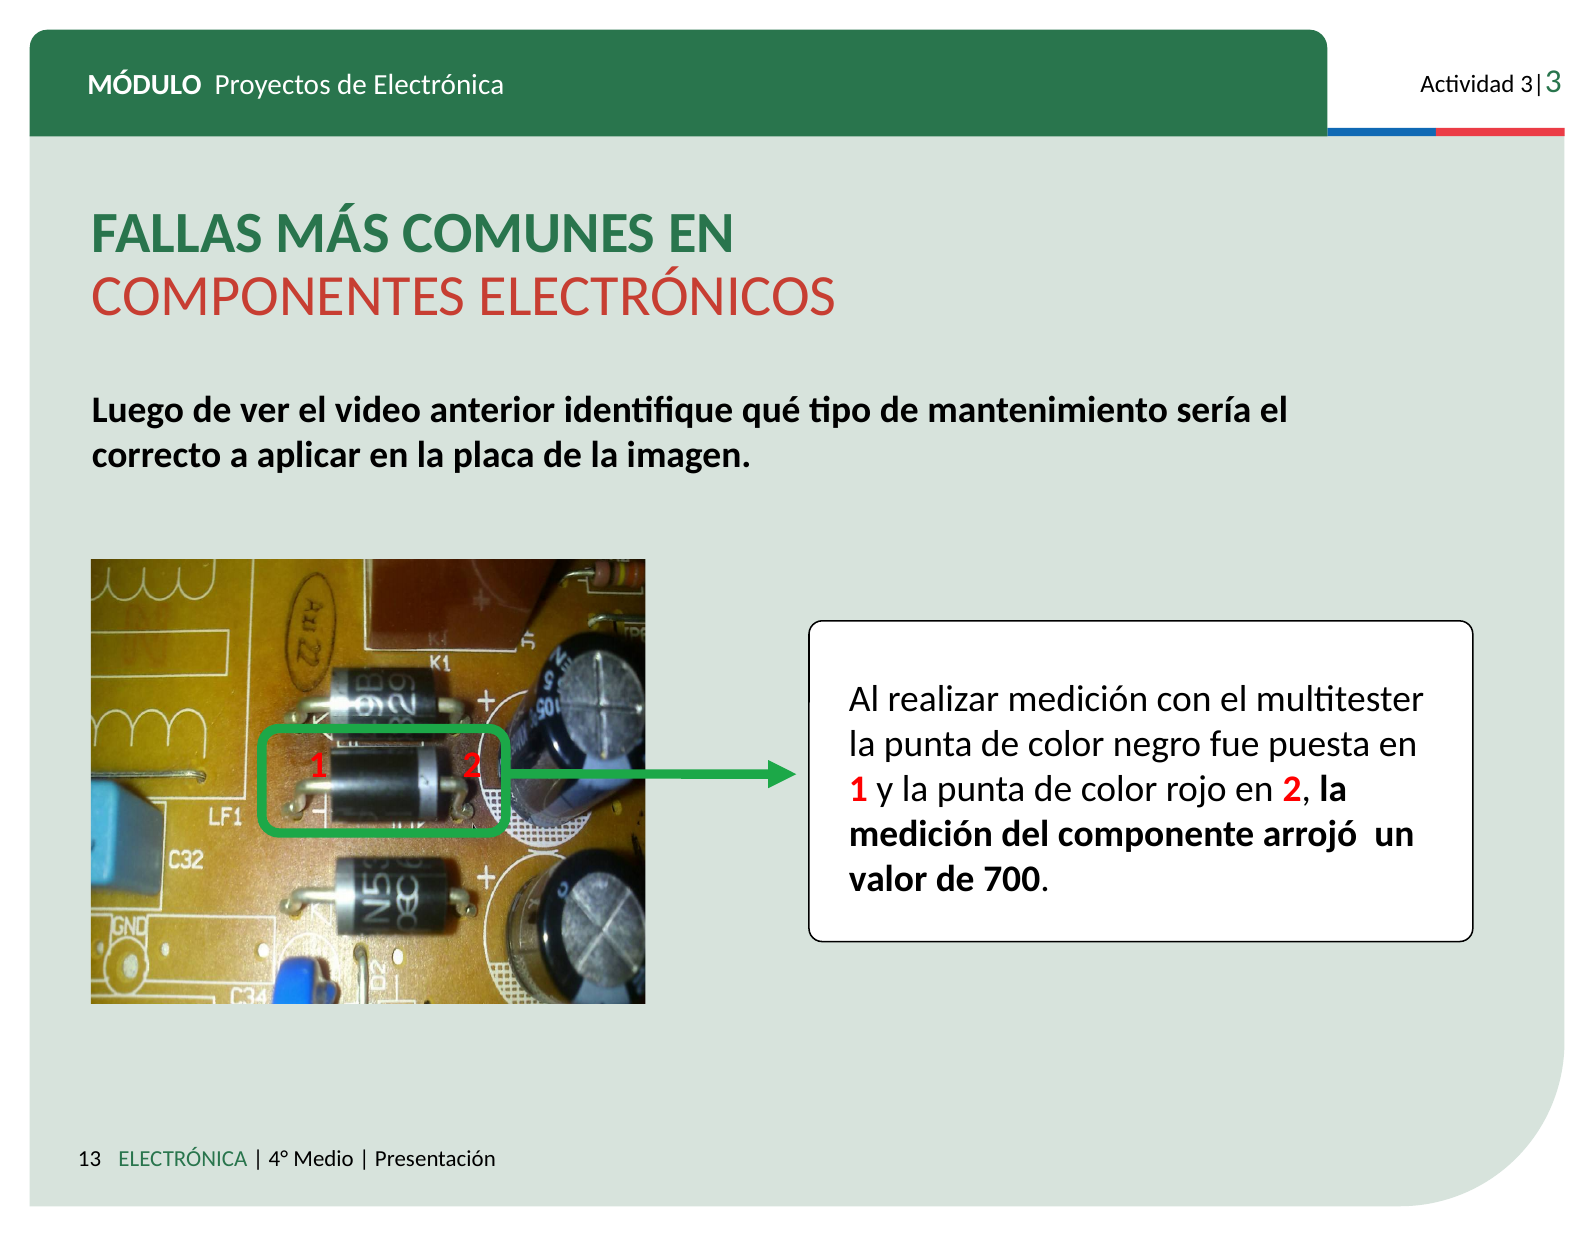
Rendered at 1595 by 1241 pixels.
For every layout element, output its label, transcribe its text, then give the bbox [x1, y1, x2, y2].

text_box FALLAS MÁS COMUNES EN COMPONENTES ELECTRÓNICOS [77, 194, 1153, 336]
text_box [808, 620, 1473, 942]
picture [90, 558, 646, 1004]
text_box Luego de ver el video anterior identifique qué tipo de mantenimiento sería el correcto a aplicar en la placa de la imagen. [77, 377, 1325, 556]
text_box [650, 767, 797, 781]
text_box Al realizar medición con el multitester la punta de color negro fue puesta en 1 y la punta de color rojo en 2, la medición del componente arrojó un valor de 700. [834, 667, 1452, 907]
